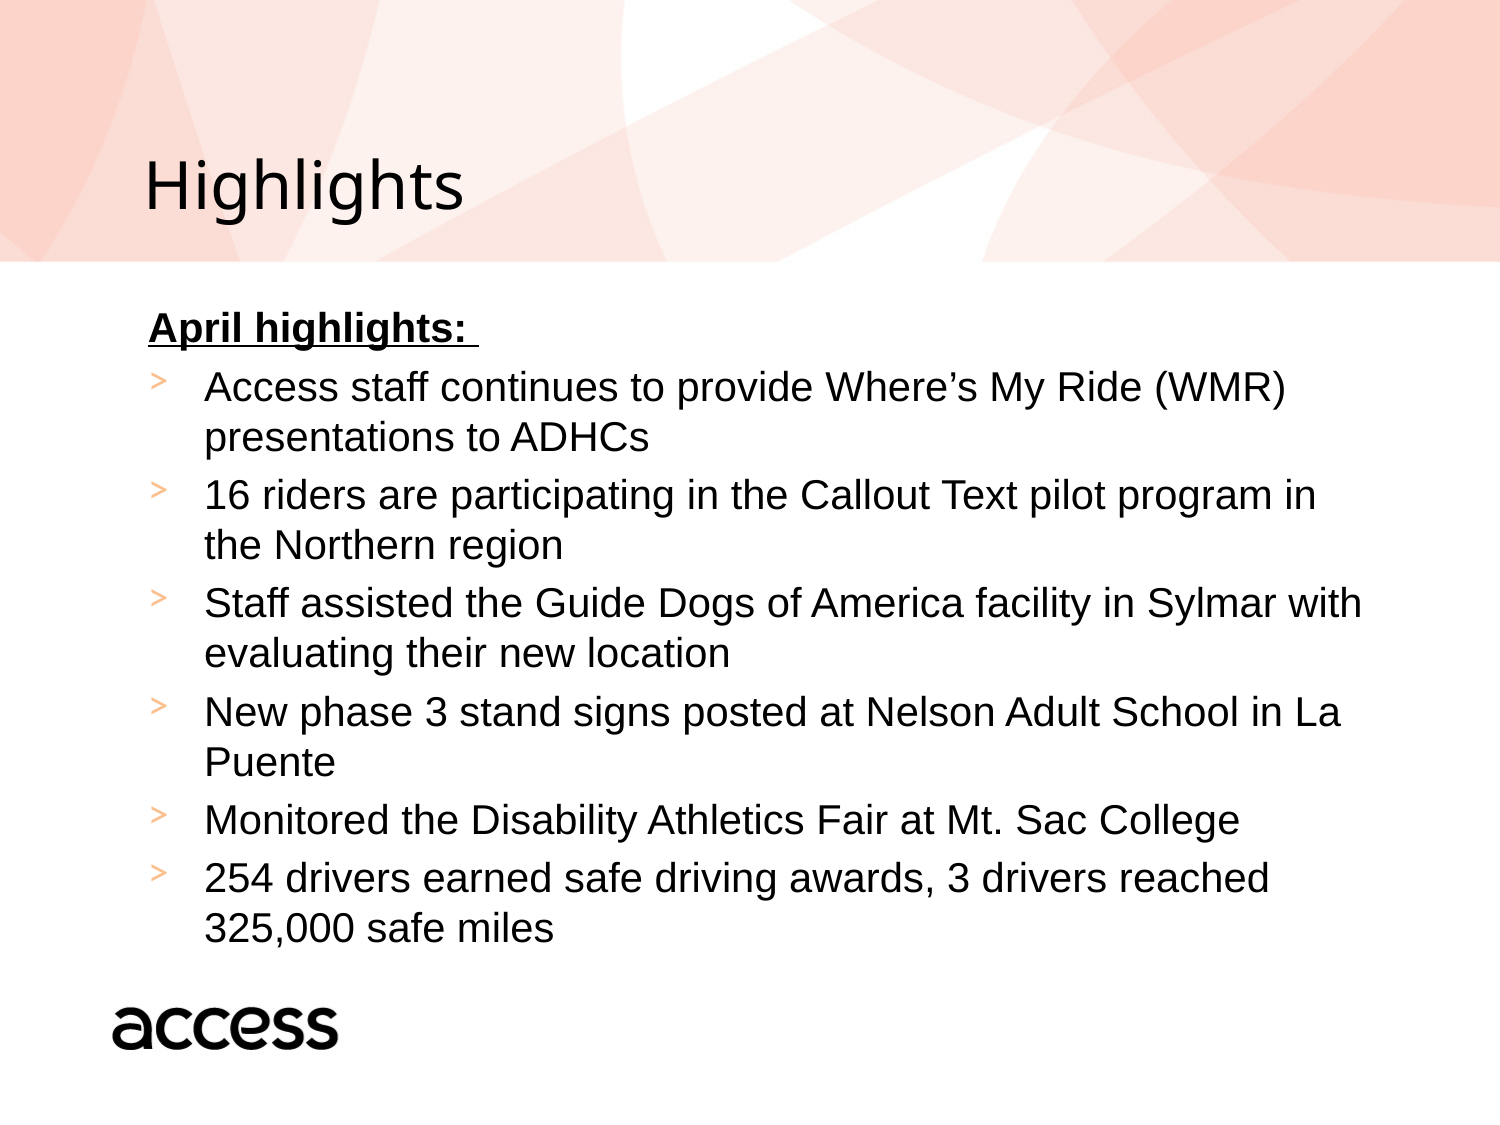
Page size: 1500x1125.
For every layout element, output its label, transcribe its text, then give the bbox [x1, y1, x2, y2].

text_box Highlights [128, 135, 1388, 230]
text_box April highlights: Access staff continues to provide Where’s My Ride (WMR) presentations to ADHCs 16 riders are participating in the Callout Text pilot program in the Northern region Staff assisted the Guide Dogs of America facility in Sylmar with evaluating their new location New phase 3 stand signs posted at Nelson Adult School in La Puente Monitored the Disability Athletics Fair at Mt. Sac College 254 drivers earned safe driving awards, 3 drivers reached 325,000 safe miles [133, 293, 1388, 959]
picture [0, 0, 1500, 1125]
